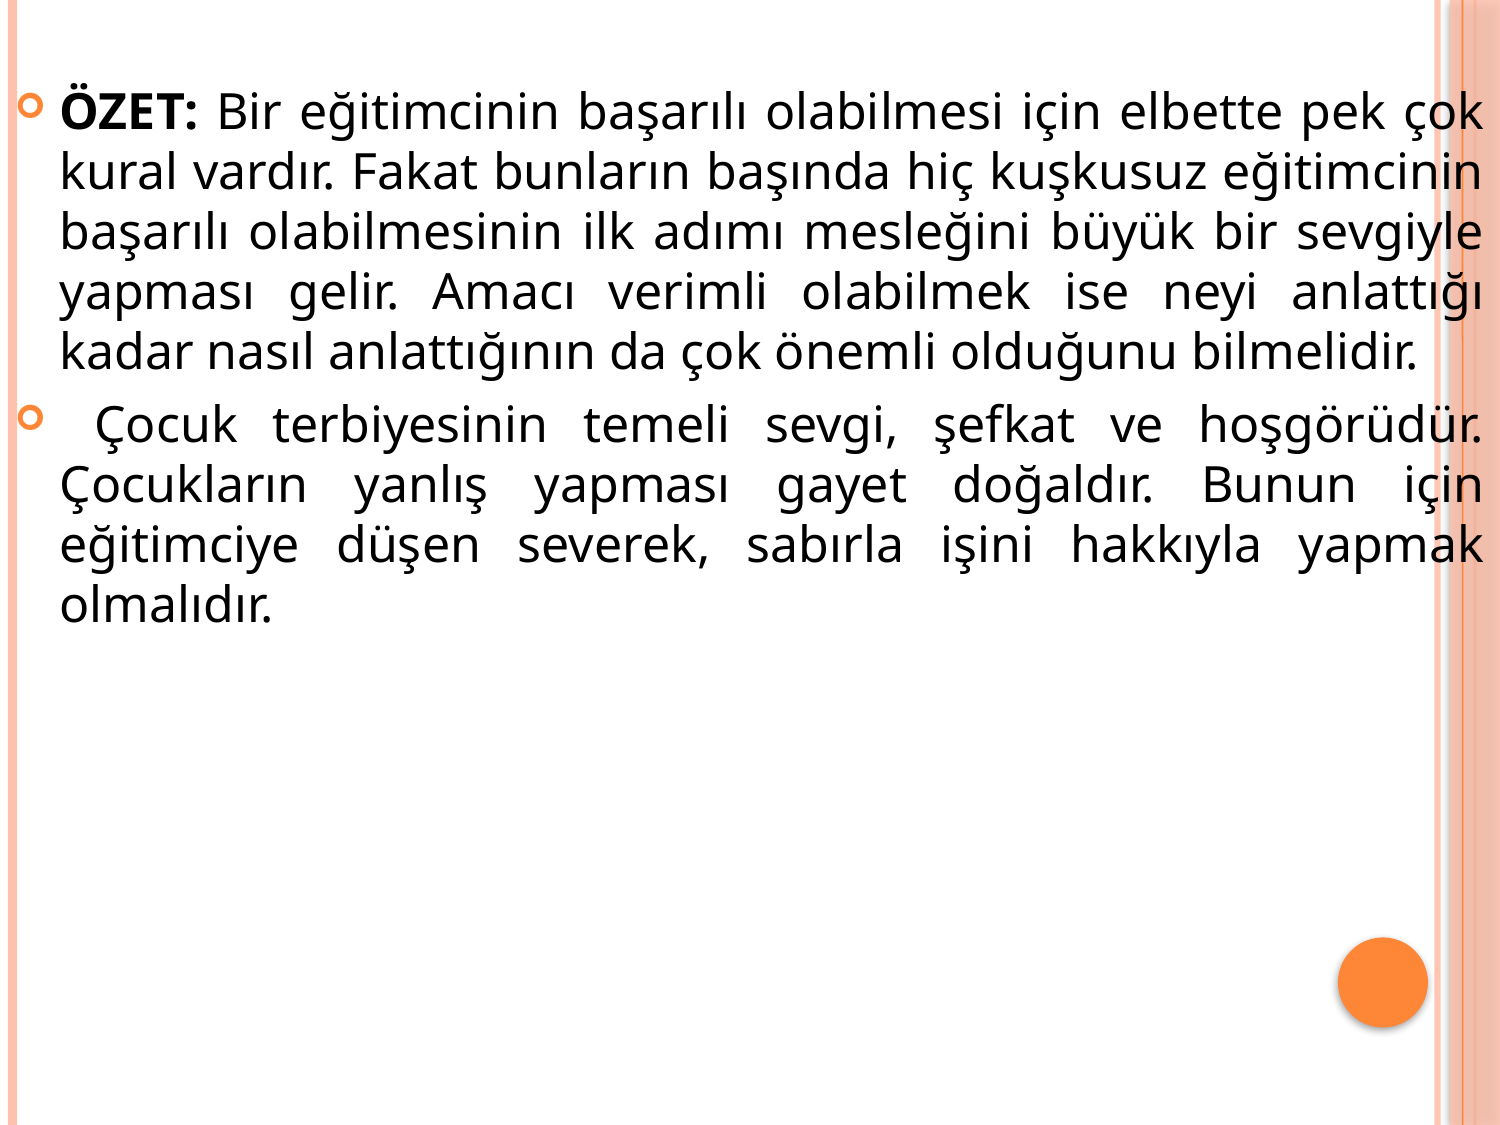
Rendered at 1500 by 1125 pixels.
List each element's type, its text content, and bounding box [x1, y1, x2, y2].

list ÖZET: Bir eğitimcinin başarılı olabilmesi için elbette pek çok kural vardır. Fakat bunların başında hiç kuşkusuz eğitimcinin başarılı olabilmesinin ilk adımı mesleğini büyük bir sevgiyle yapması gelir. Amacı verimli olabilmek ise neyi anlattığı kadar nasıl anlattığının da çok önemli olduğunu bilmelidir. Çocuk terbiyesinin temeli sevgi, şefkat ve hoşgörüdür. Çocukların yanlış yapması gayet doğaldır. Bunun için eğitimciye düşen severek, sabırla işini hakkıyla yapmak olmalıdır. [0, 0, 1500, 1125]
